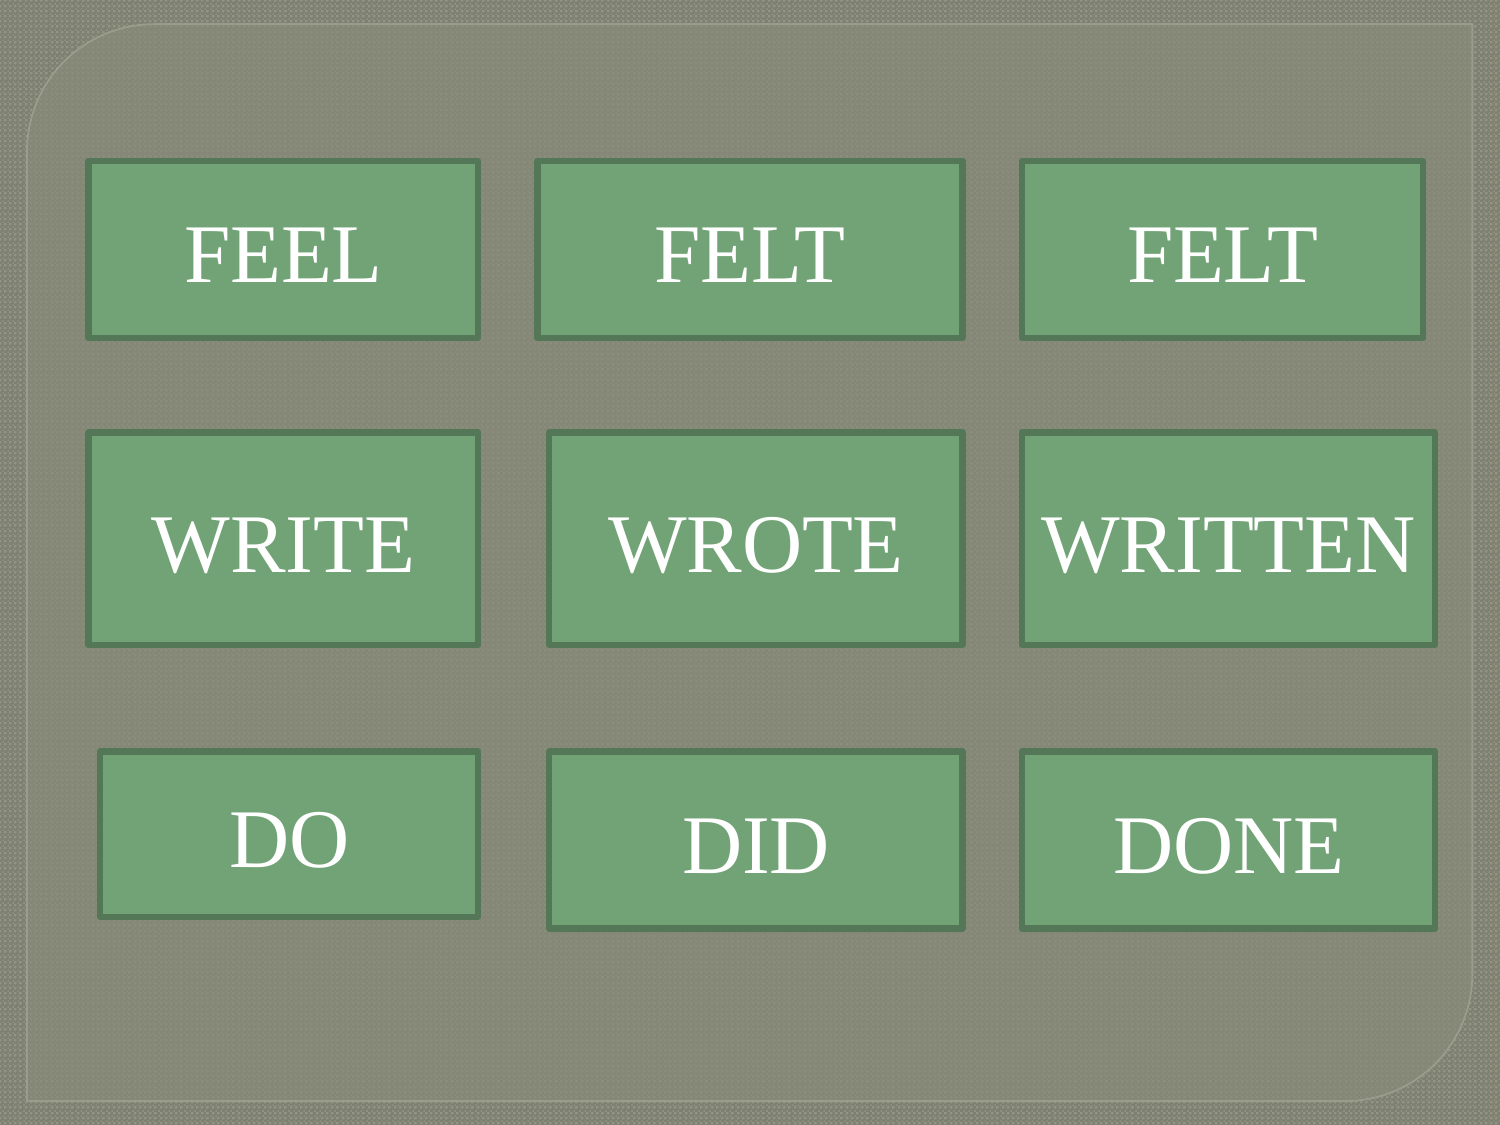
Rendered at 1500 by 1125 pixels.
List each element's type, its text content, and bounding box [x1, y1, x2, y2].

text_box DONE [1019, 748, 1438, 932]
text_box WRITE [85, 429, 481, 648]
text_box FELT [1019, 158, 1426, 341]
text_box FELT [534, 158, 966, 341]
text_box WRITTEN [1019, 429, 1438, 648]
text_box FEEL [85, 158, 481, 341]
text_box DID [546, 748, 966, 932]
text_box WROTE [546, 429, 966, 648]
text_box DO [97, 748, 481, 920]
